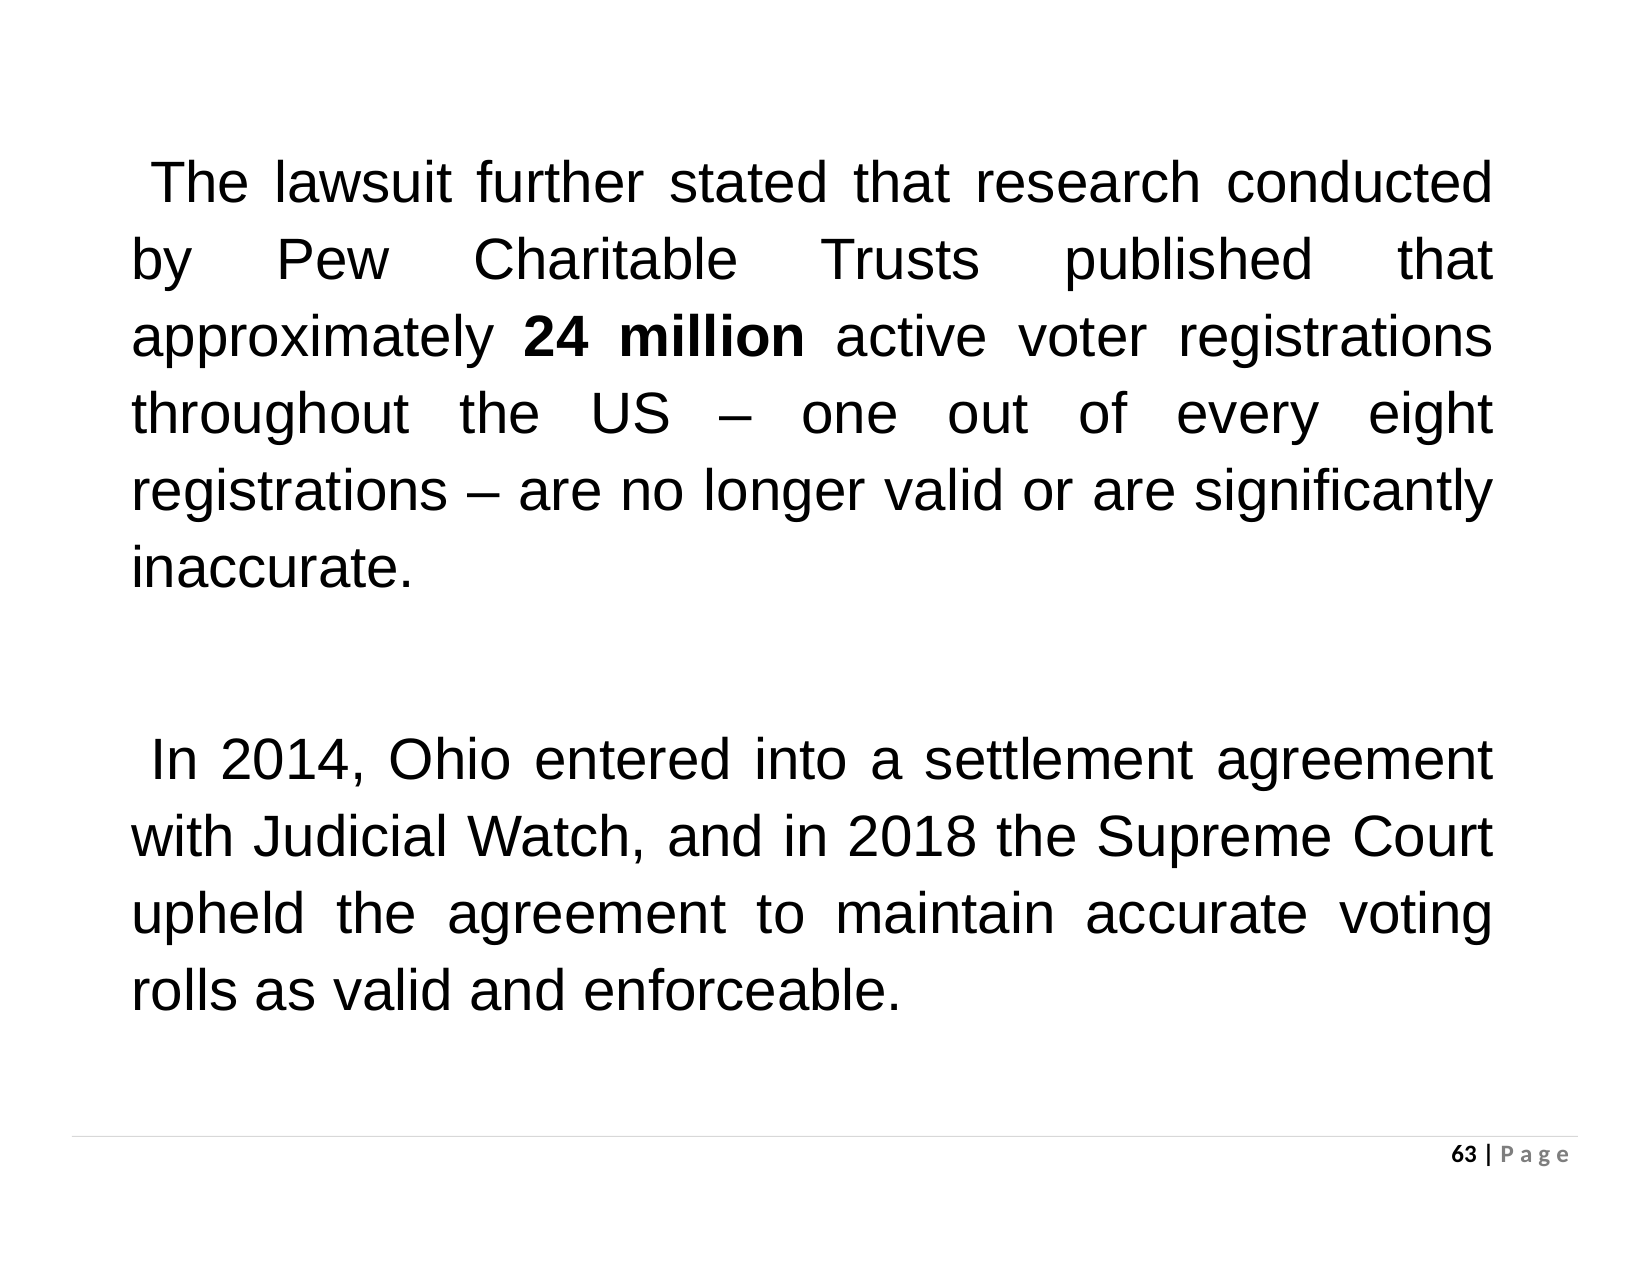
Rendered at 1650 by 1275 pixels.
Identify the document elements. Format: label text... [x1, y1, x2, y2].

text_box The lawsuit further stated that research conducted by Pew Charitable Trusts published that approximately 24 million active voter registrations throughout the US – one out of every eight registrations – are no longer valid or are significantly inaccurate. In 2014, Ohio entered into a settlement agreement with Judicial Watch, and in 2018 the Supreme Court upheld the agreement to maintain accurate voting rolls as valid and enforceable. [129, 135, 1495, 1023]
slide_number 63 | P a g e [1436, 1141, 1572, 1275]
